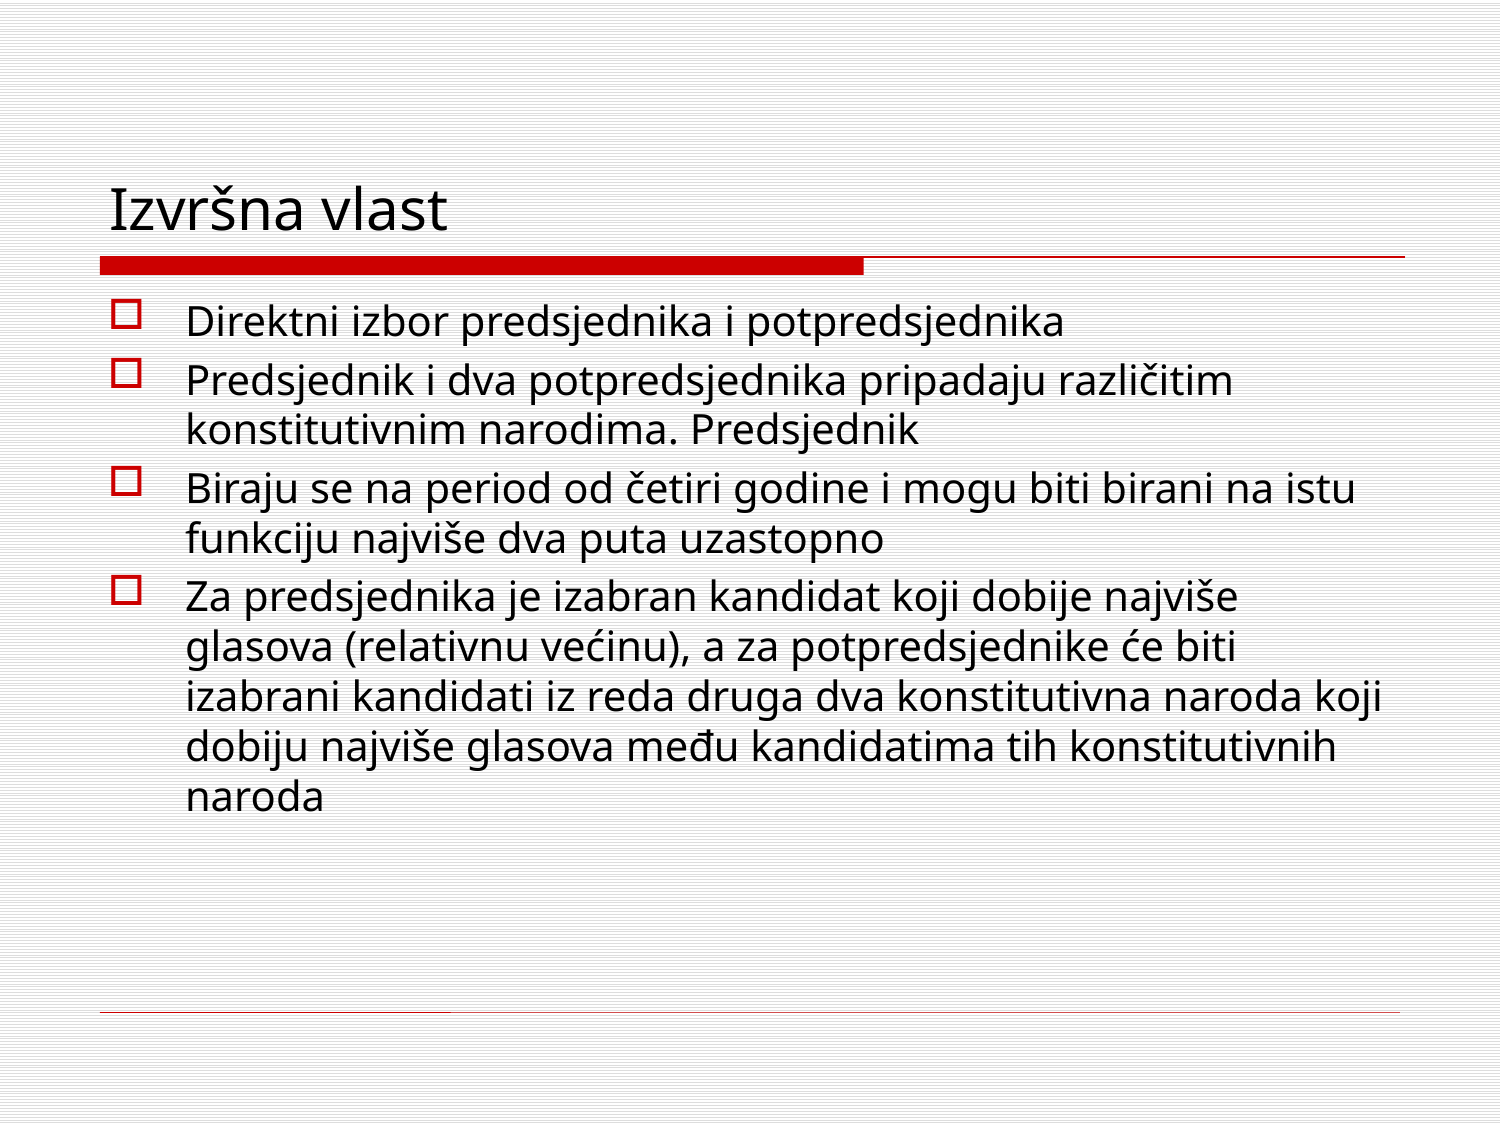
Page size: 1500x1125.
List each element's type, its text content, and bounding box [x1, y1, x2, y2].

list Direktni izbor predsjednika i potpredsjednika Predsjednik i dva potpredsjednika pripadaju različitim konstitutivnim narodima. Predsjednik Biraju se na period od četiri godine i mogu biti birani na istu funkciju najviše dva puta uzastopno Za predsjednika je izabran kandidat koji dobije najviše glasova (relativnu većinu), a za potpredsjednike će biti izabrani kandidati iz reda druga dva konstitutivna naroda koji dobiju najviše glasova među kandidatima tih konstitutivnih naroda [92, 287, 1406, 988]
title Izvršna vlast [94, 50, 1407, 250]
